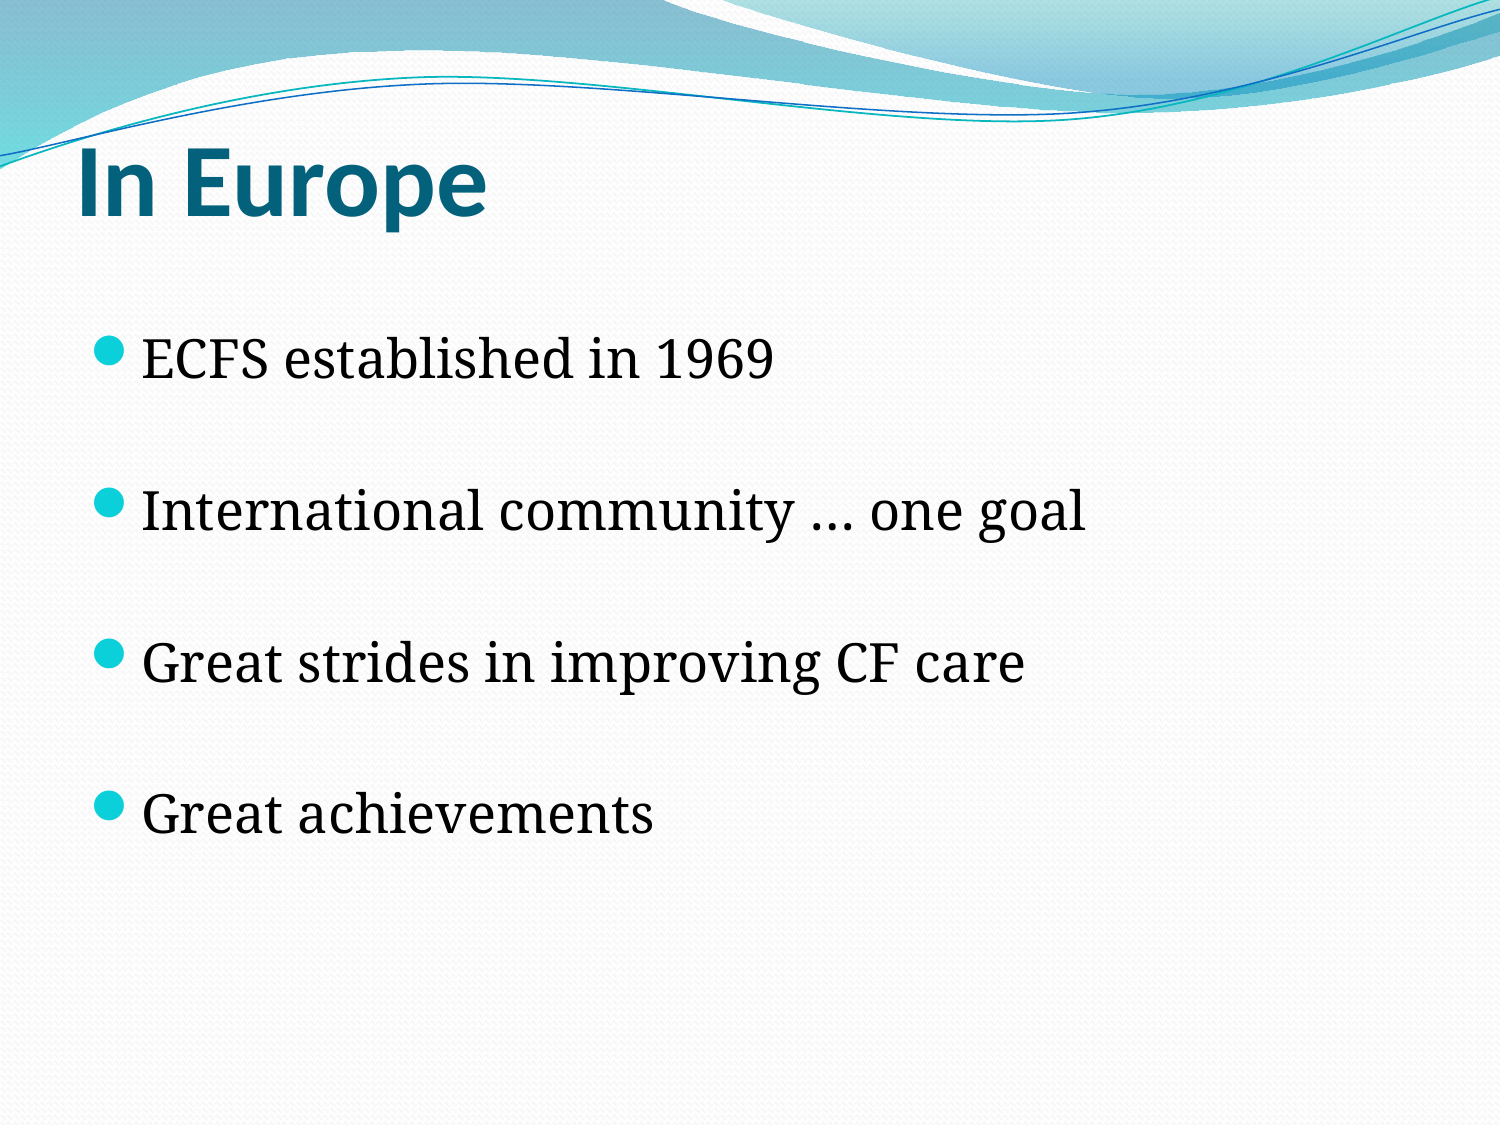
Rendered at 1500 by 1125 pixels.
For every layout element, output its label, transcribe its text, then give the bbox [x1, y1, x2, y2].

title In Europe [75, 50, 1425, 238]
list ECFS established in 1969 International community … one goal Great strides in improving CF care Great achievements [75, 317, 1425, 1038]
